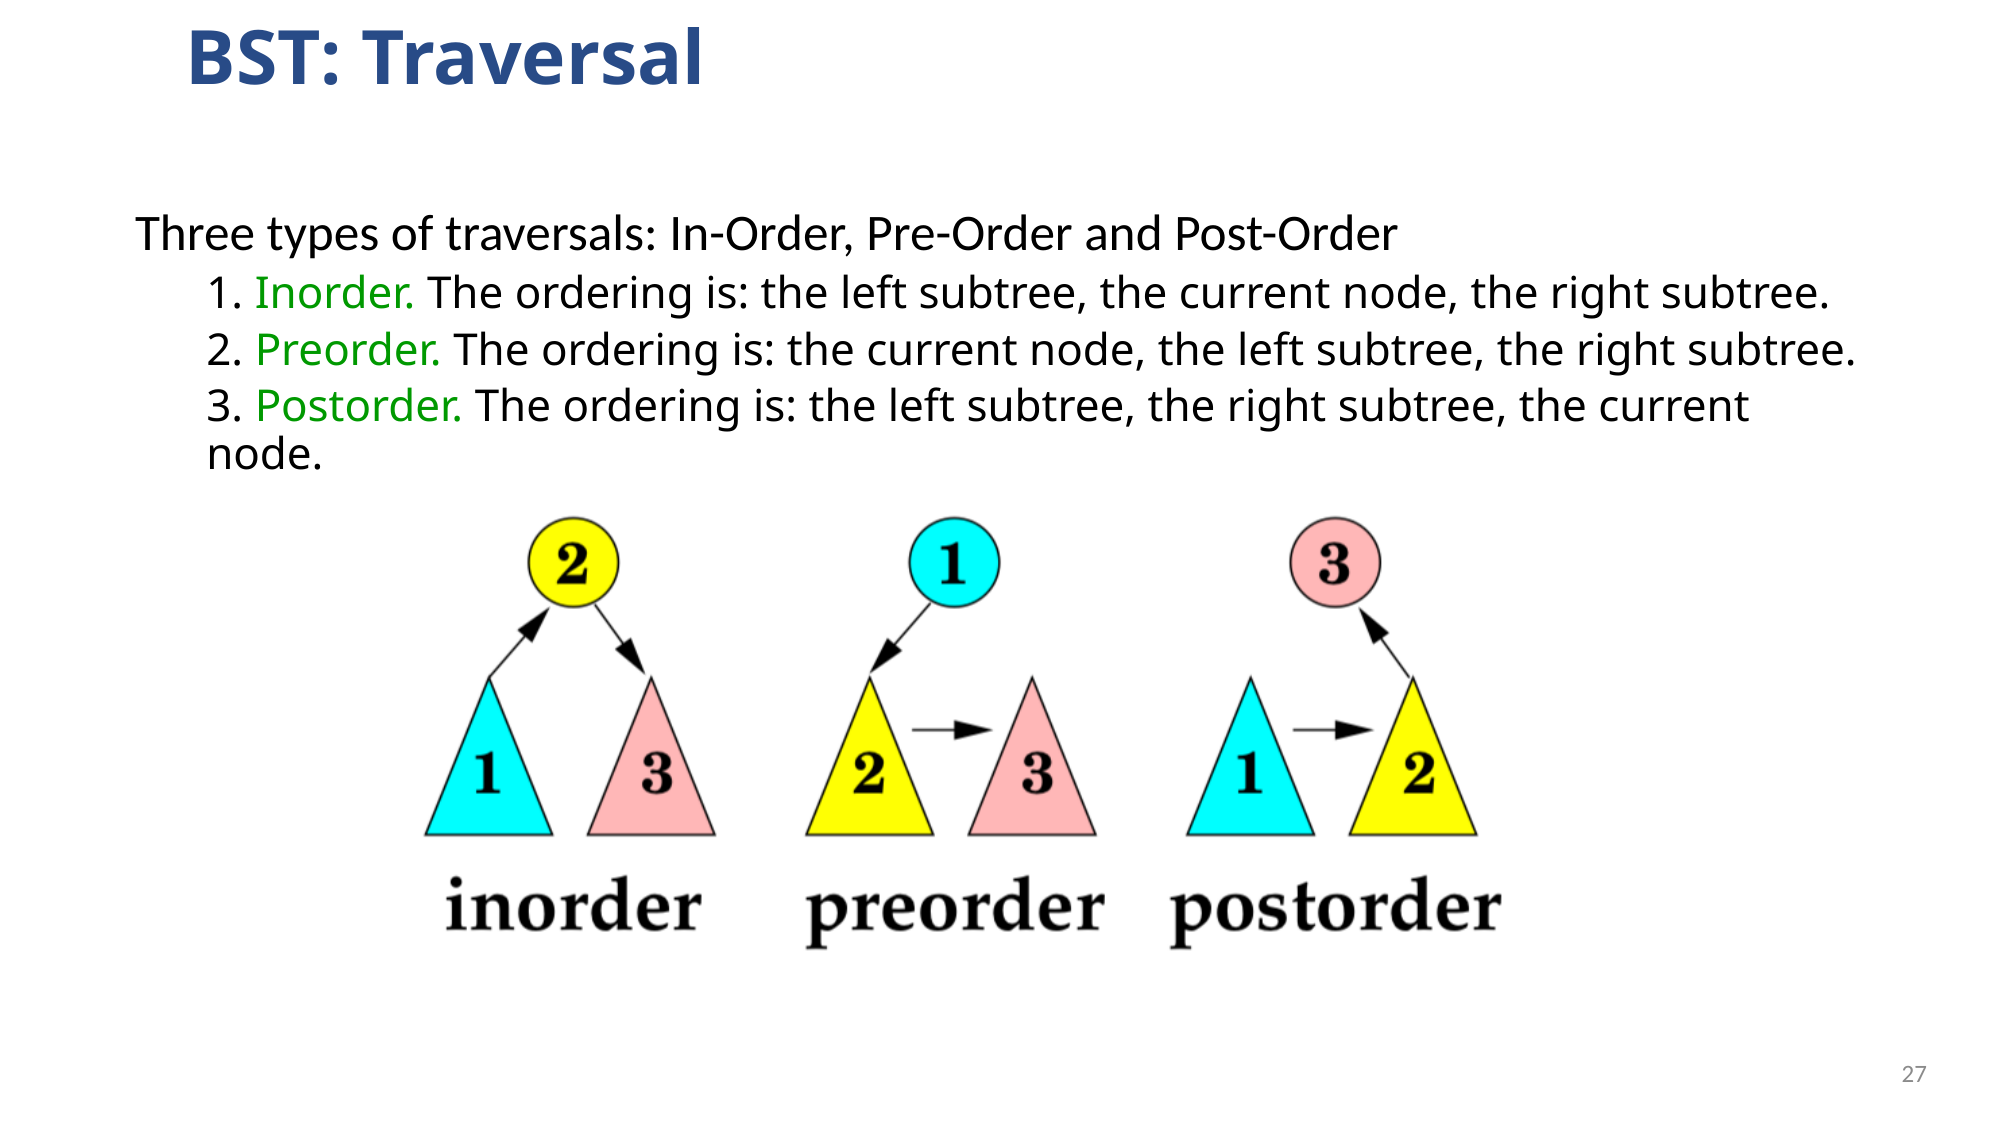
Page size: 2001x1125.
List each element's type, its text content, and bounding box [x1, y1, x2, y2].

picture [382, 467, 1546, 979]
title BST: Traversal [170, 5, 1838, 114]
slide_number 26 [1492, 1042, 1943, 1103]
text_box Three types of traversals: In-Order, Pre-Order and Post-Order 1. Inorder. The ordering is: the left subtree, the current node, the right subtree. 2. Preorder. The ordering is: the current node, the left subtree, the right subtree. 3. Postorder. The ordering is: the left subtree, the right subtree, the current node. [120, 198, 1880, 544]
